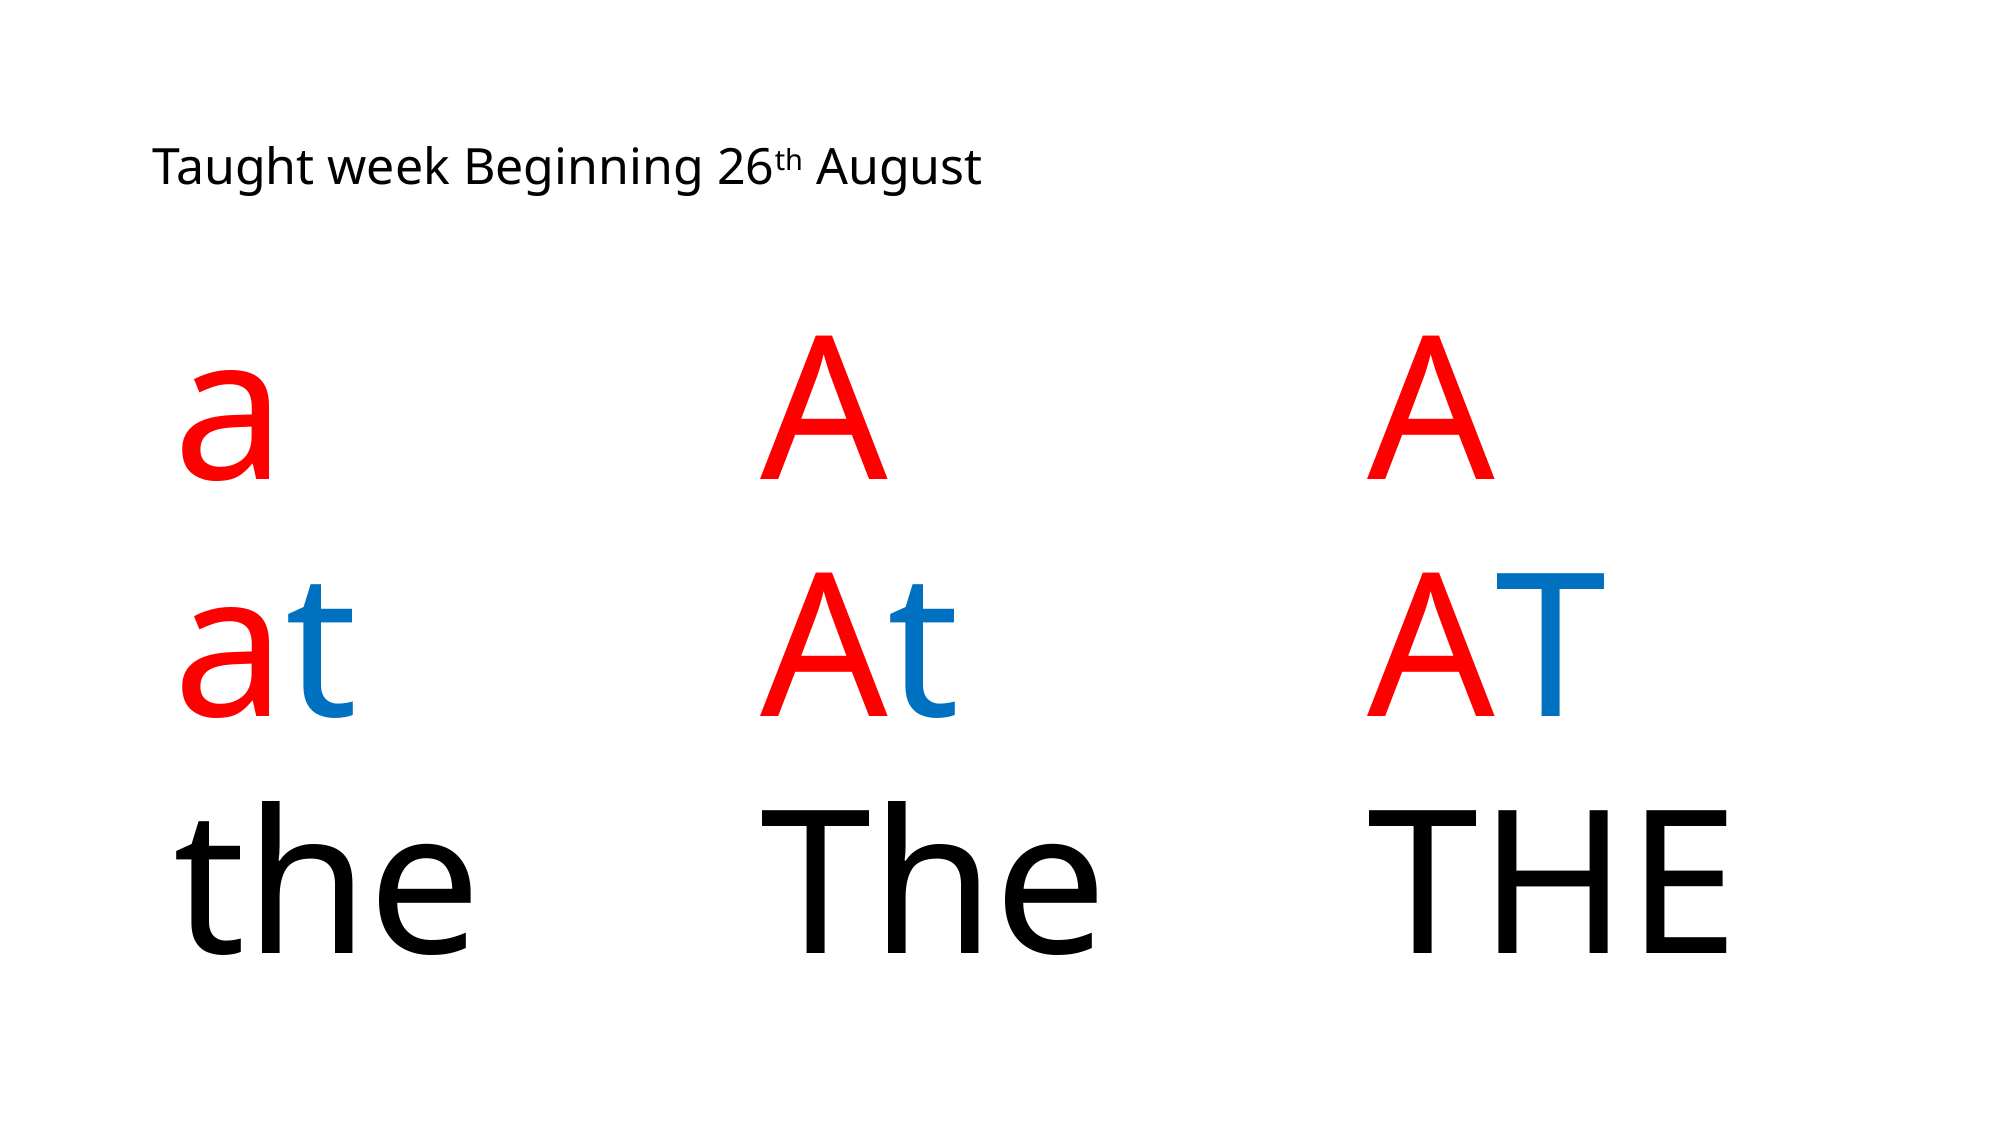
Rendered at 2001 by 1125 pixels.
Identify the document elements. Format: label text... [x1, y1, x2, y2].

list A AT THE [1352, 299, 1863, 1014]
list a at the [158, 299, 668, 1014]
list A At The [745, 299, 1255, 1014]
title Taught week Beginning 26th August [137, 59, 1863, 278]
